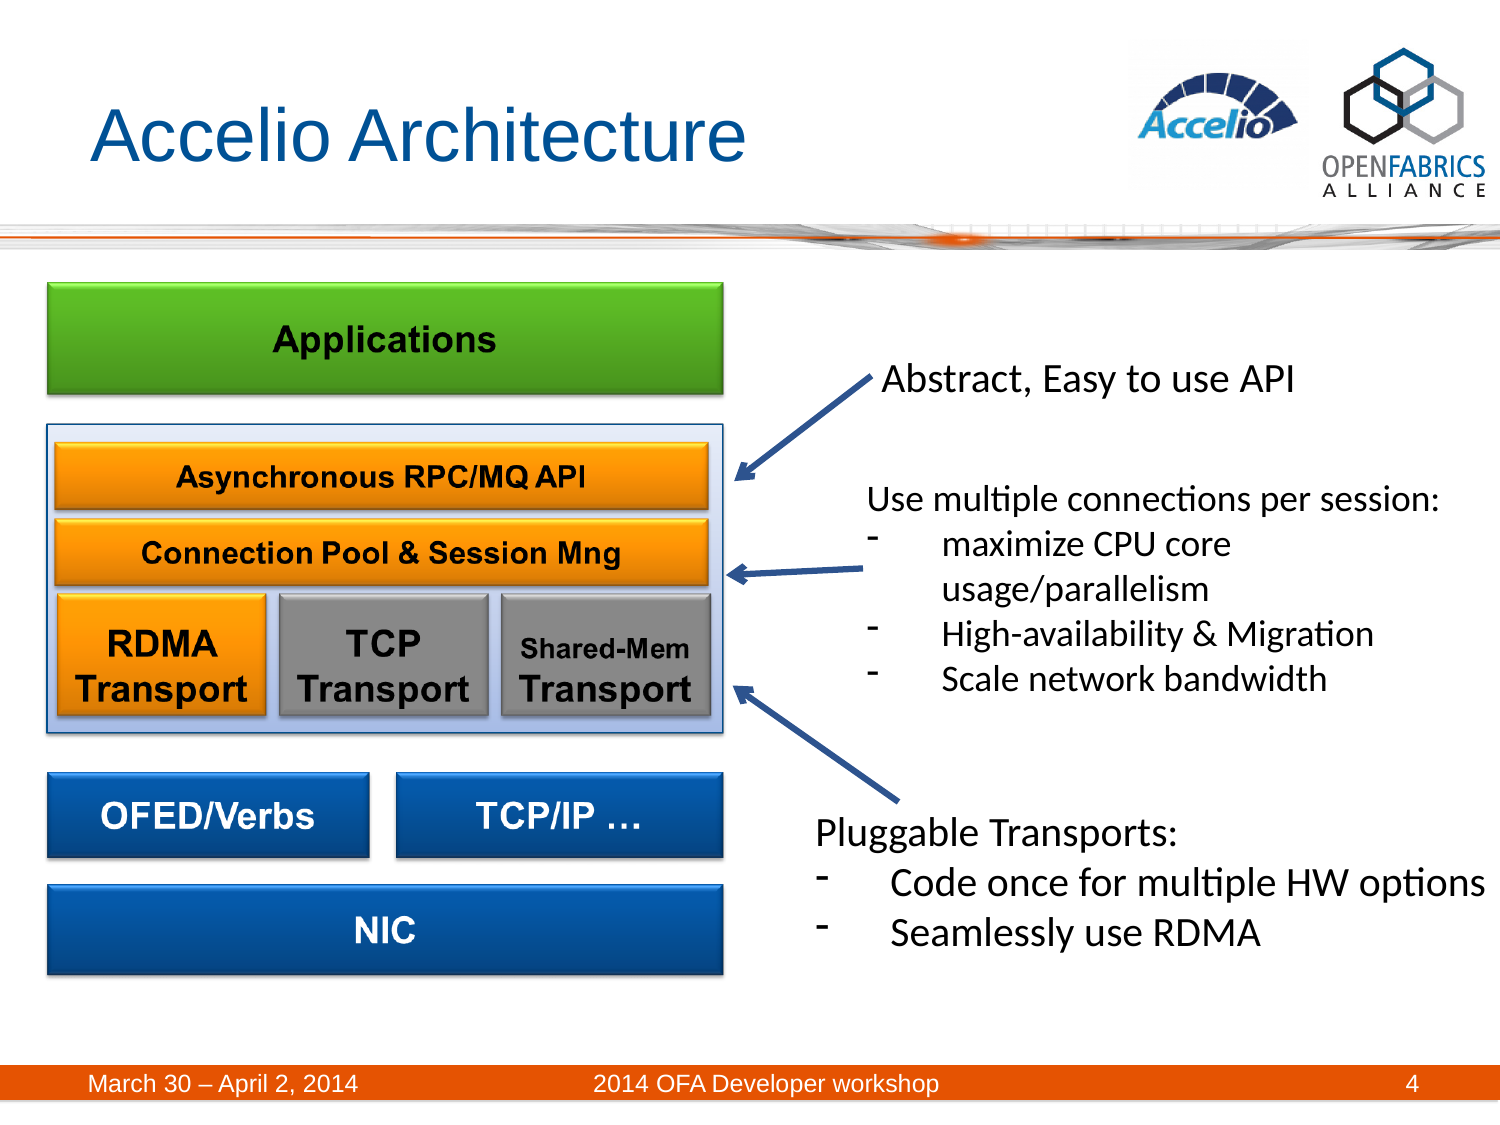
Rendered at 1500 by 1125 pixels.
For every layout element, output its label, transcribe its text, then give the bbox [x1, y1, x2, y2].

picture [39, 278, 730, 984]
picture [0, 239, 1500, 250]
title Accelio Architecture [75, 37, 1300, 225]
text_box Pluggable Transports: Code once for multiple HW options Seamlessly use RDMA [815, 804, 1489, 956]
slide_number 4 [1256, 1065, 1435, 1100]
picture [1128, 39, 1309, 190]
picture [1312, 37, 1494, 219]
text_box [734, 685, 899, 803]
text_box Use multiple connections per session: maximize CPU core usage/parallelism High-availability & Migration Scale network bandwidth [866, 473, 1500, 699]
footer March 30 – April 2, 2014 2014 OFA Developer workshop [72, 1065, 1256, 1100]
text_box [734, 568, 864, 576]
text_box Abstract, Easy to use API [881, 350, 1500, 401]
picture [0, 224, 1500, 236]
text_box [734, 375, 872, 482]
